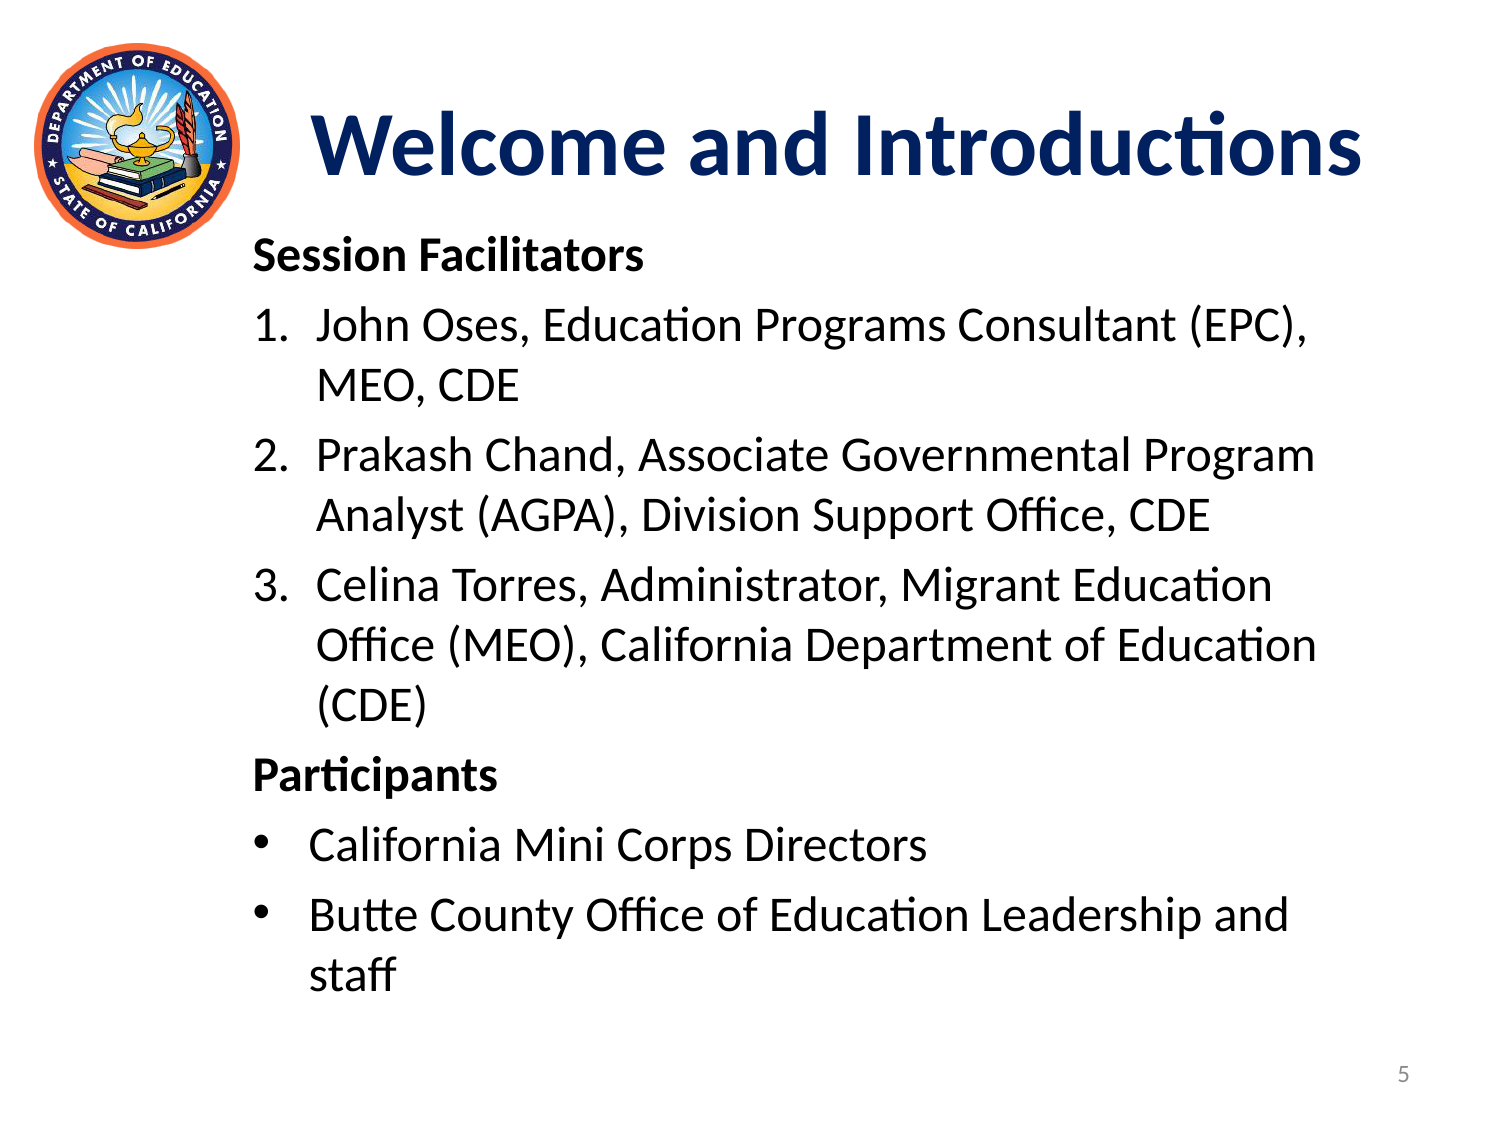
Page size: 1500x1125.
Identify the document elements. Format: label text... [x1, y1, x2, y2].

list Session Facilitators John Oses, Education Programs Consultant (EPC), MEO, CDE Prakash Chand, Associate Governmental Program Analyst (AGPA), Division Support Office, CDE Celina Torres, Administrator, Migrant Education Office (MEO), California Department of Education (CDE) Participants California Mini Corps Directors Butte County Office of Education Leadership and staff [237, 213, 1363, 810]
slide_number 5 [1074, 1042, 1425, 1103]
title Welcome and Introductions [162, 45, 1500, 233]
picture [16, 25, 257, 266]
